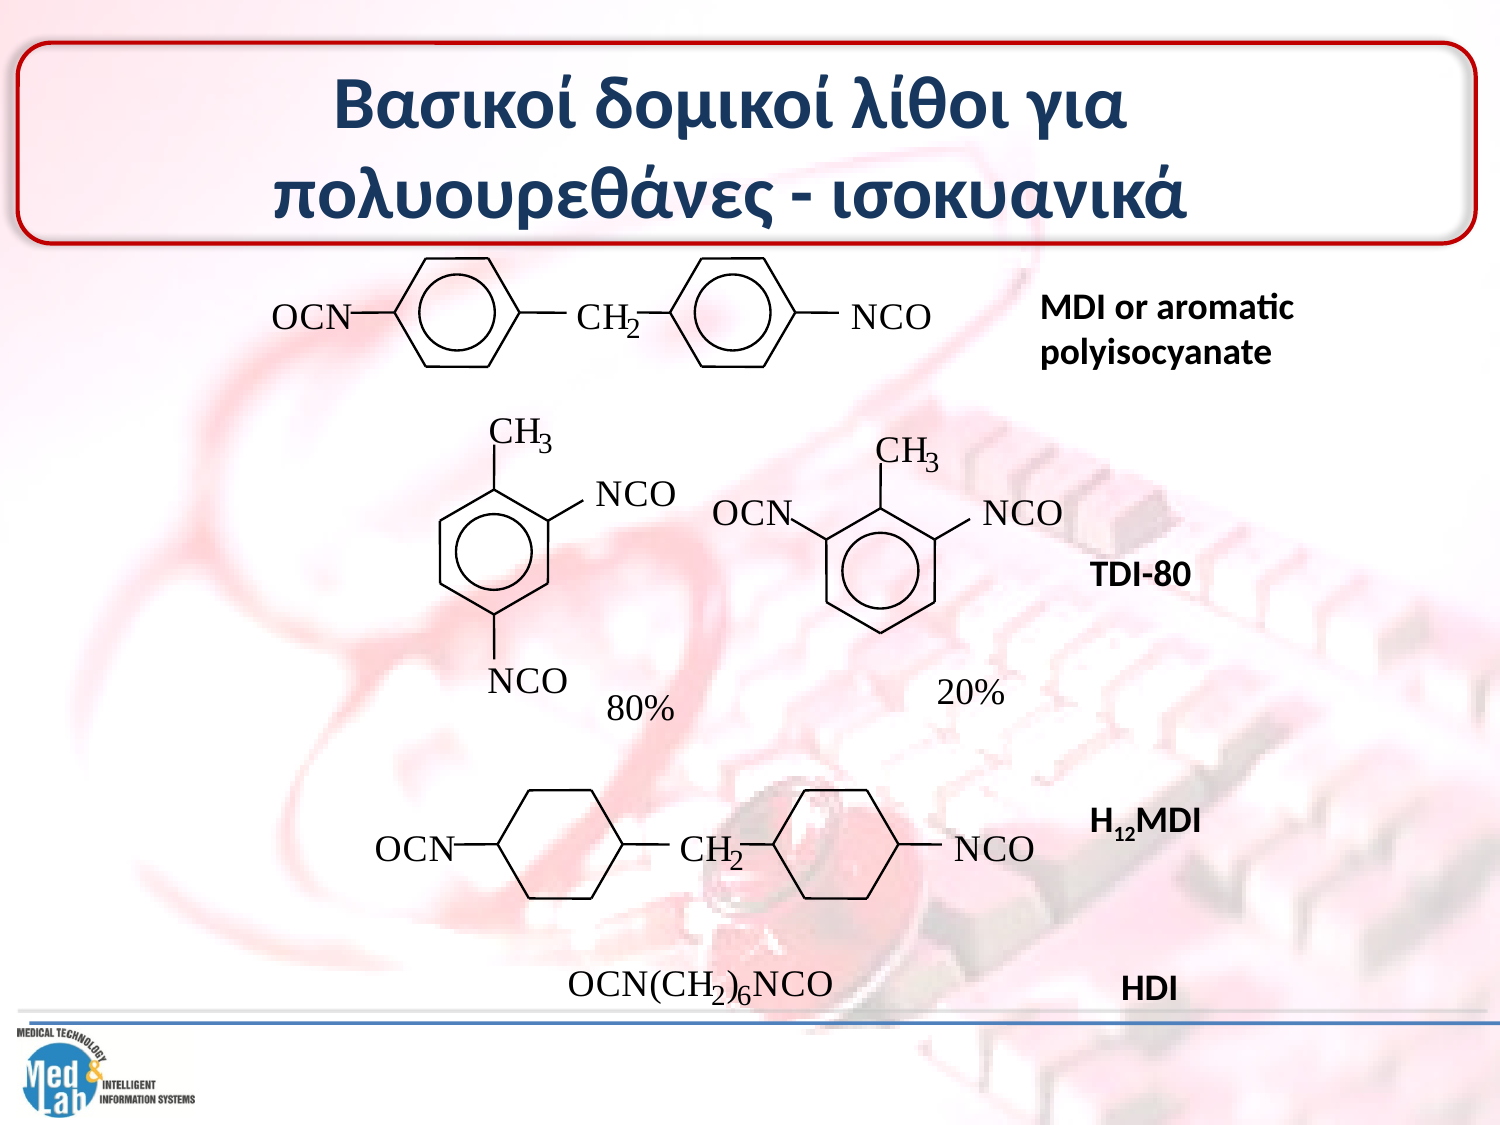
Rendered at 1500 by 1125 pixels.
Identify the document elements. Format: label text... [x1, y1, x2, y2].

text_box MDI or aromatic polyisocyanate [1025, 274, 1425, 380]
text_box C [299, 291, 325, 337]
text_box C [740, 487, 765, 533]
text_box N [428, 823, 456, 869]
text_box H [602, 291, 630, 337]
text_box O [904, 291, 933, 337]
text_box 2 [711, 976, 726, 1012]
text_box O [541, 656, 569, 702]
text_box H12MDI [1074, 787, 1400, 854]
text_box H [705, 823, 733, 869]
text_box % [644, 683, 676, 729]
text_box O [271, 291, 299, 337]
text_box N [487, 656, 515, 702]
text_box O [711, 487, 740, 533]
text_box 3 [538, 424, 554, 460]
text_box [419, 274, 495, 351]
text_box N [765, 487, 793, 533]
text_box 6 [736, 976, 752, 1012]
text_box C [595, 958, 621, 1004]
text_box H [900, 425, 929, 471]
text_box ) [726, 958, 740, 1004]
text_box C [982, 823, 1007, 869]
text_box C [576, 291, 602, 337]
text_box O [649, 468, 677, 515]
text_box C [780, 958, 806, 1004]
text_box [842, 532, 919, 609]
text_box O [374, 823, 402, 869]
text_box [694, 274, 771, 351]
text_box N [595, 468, 623, 515]
text_box C [661, 958, 687, 1004]
text_box 3 [924, 442, 940, 478]
text_box C [623, 468, 649, 515]
text_box 0 [625, 683, 644, 729]
text_box C [879, 291, 904, 337]
text_box C [515, 656, 541, 702]
text_box C [488, 406, 514, 452]
text_box O [1007, 823, 1036, 869]
text_box C [1010, 487, 1036, 533]
text_box N [850, 291, 879, 337]
text_box C [875, 425, 900, 471]
text_box N [954, 823, 982, 869]
text_box C [402, 823, 428, 869]
text_box [15, 40, 1478, 246]
text_box O [1036, 487, 1064, 533]
text_box TDI-80 [1074, 541, 1325, 602]
text_box % [974, 666, 1006, 712]
text_box 2 [729, 841, 745, 877]
text_box H [514, 406, 542, 452]
text_box N [752, 958, 780, 1004]
text_box C [679, 823, 705, 869]
text_box O [567, 958, 595, 1004]
picture [17, 1028, 195, 1118]
text_box N [982, 487, 1010, 533]
text_box ( [649, 958, 661, 1004]
text_box N [621, 958, 649, 1004]
text_box O [806, 958, 834, 1004]
text_box H [687, 958, 715, 1004]
text_box 2 [936, 666, 955, 712]
text_box 0 [955, 666, 974, 712]
text_box 8 [606, 683, 625, 729]
text_box HDI [1106, 955, 1344, 1016]
text_box N [325, 291, 353, 337]
text_box [455, 514, 532, 590]
text_box 2 [626, 309, 642, 345]
